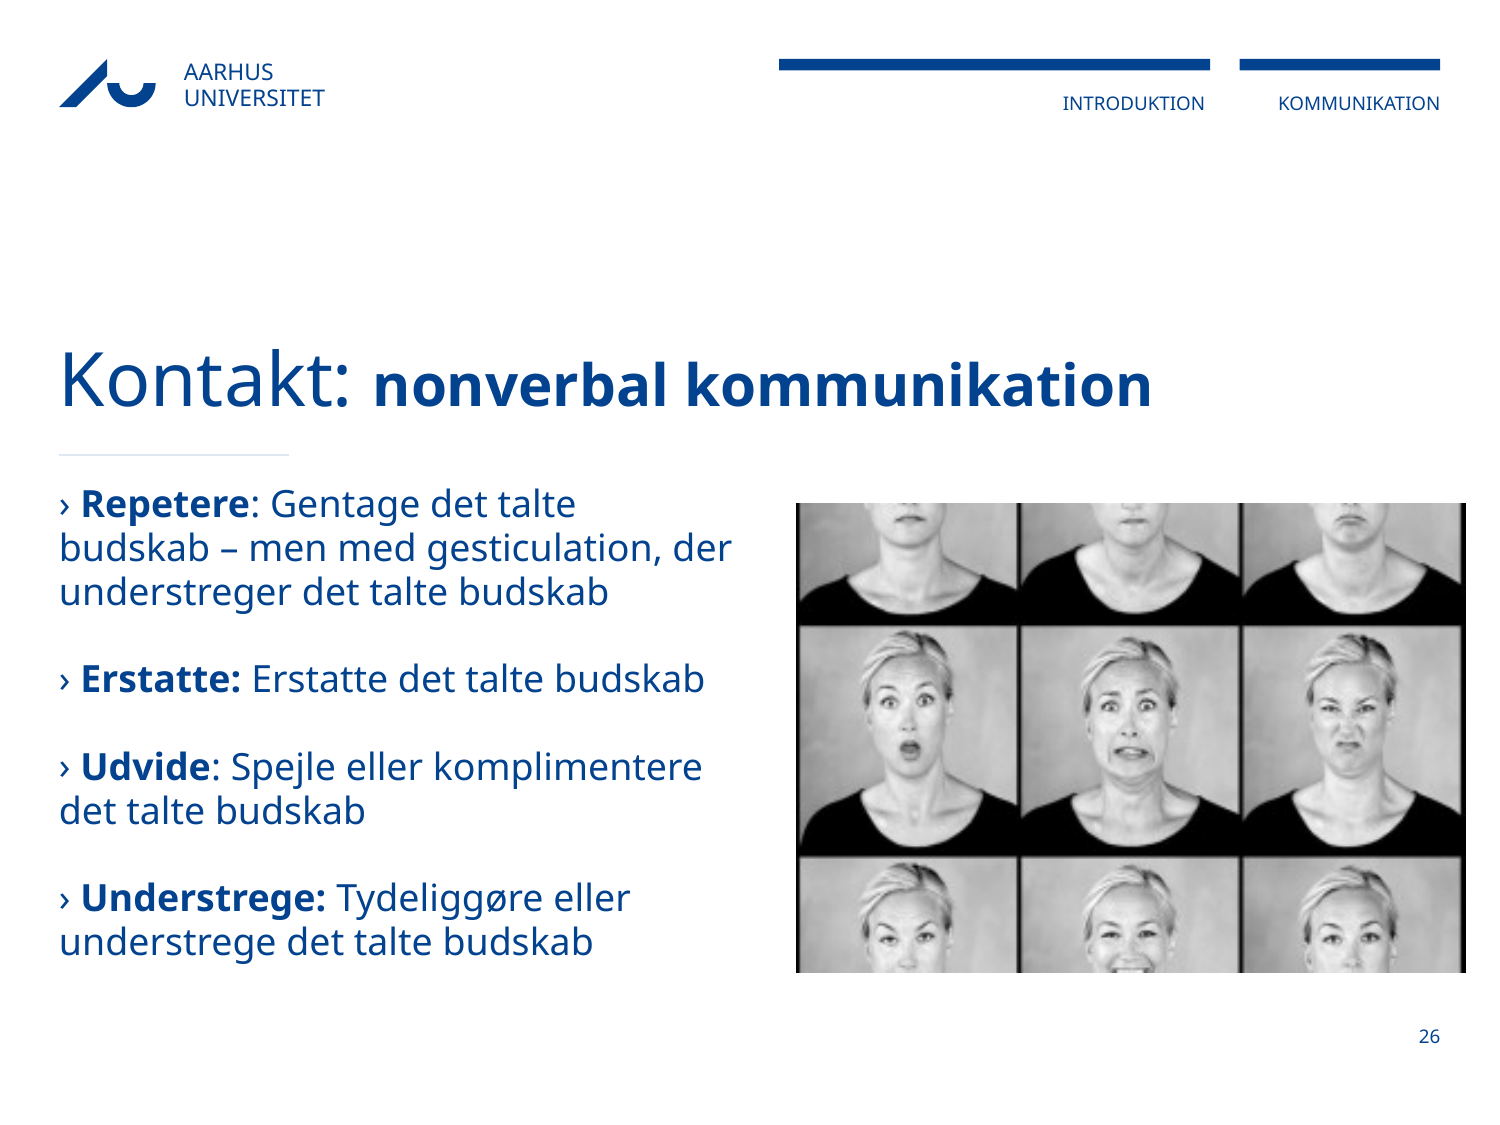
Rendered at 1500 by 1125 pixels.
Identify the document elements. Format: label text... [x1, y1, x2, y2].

list Repetere: Gentage det talte budskab – men med gesticulation, der understreger det talte budskab Erstatte: Erstatte det talte budskab Udvide: Spejle eller komplimentere det talte budskab Understrege: Tydeliggøre eller understrege det talte budskab [58, 481, 737, 1013]
slide_number 26 [1090, 1024, 1441, 1048]
title Kontakt: nonverbal kommunikation [58, 265, 1441, 422]
picture [795, 503, 1466, 973]
